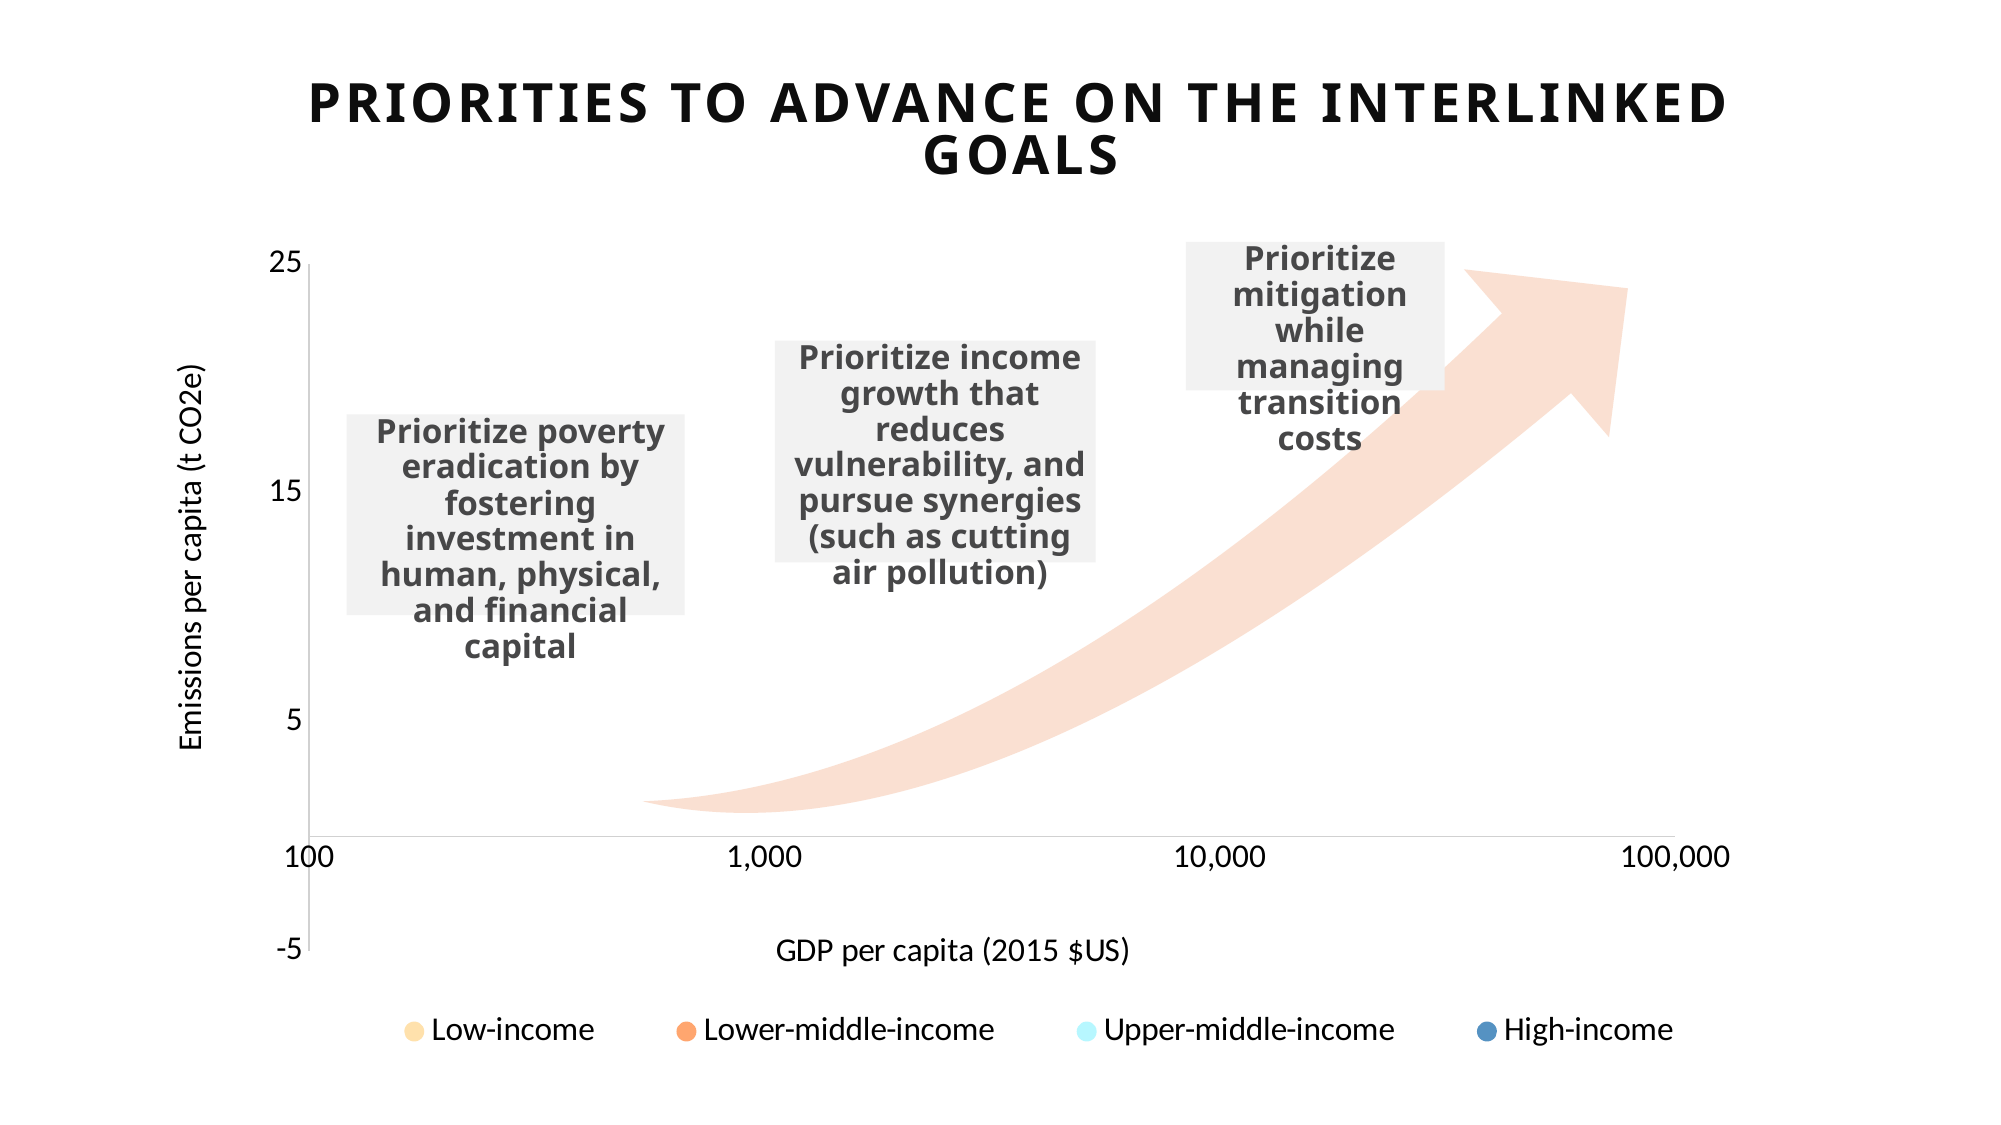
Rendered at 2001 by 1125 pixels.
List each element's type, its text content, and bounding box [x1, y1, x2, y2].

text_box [135, 51, 1785, 1098]
title Priorities to advance on the interlinked goals [186, 10, 1856, 257]
